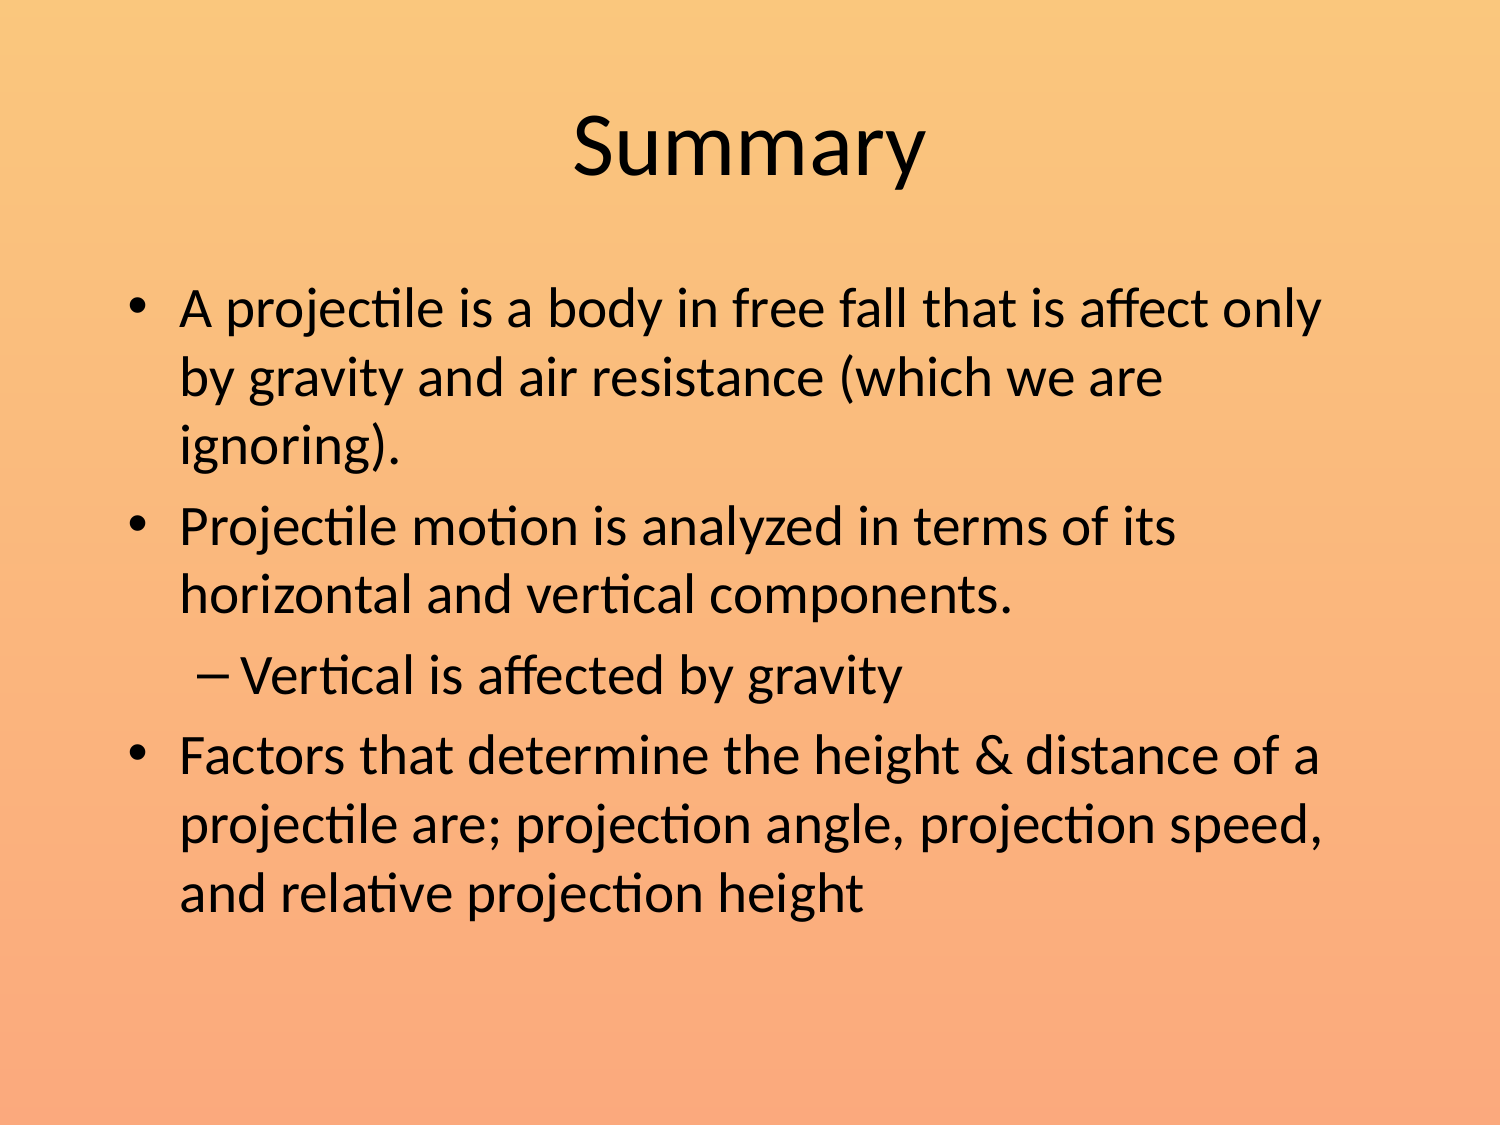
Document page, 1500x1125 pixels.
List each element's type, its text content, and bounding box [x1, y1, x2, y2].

list A projectile is a body in free fall that is affect only by gravity and air resistance (which we are ignoring). Projectile motion is analyzed in terms of its horizontal and vertical components. Vertical is affected by gravity Factors that determine the height & distance of a projectile are; projection angle, projection speed, and relative projection height [112, 262, 1388, 938]
title Summary [75, 45, 1425, 233]
